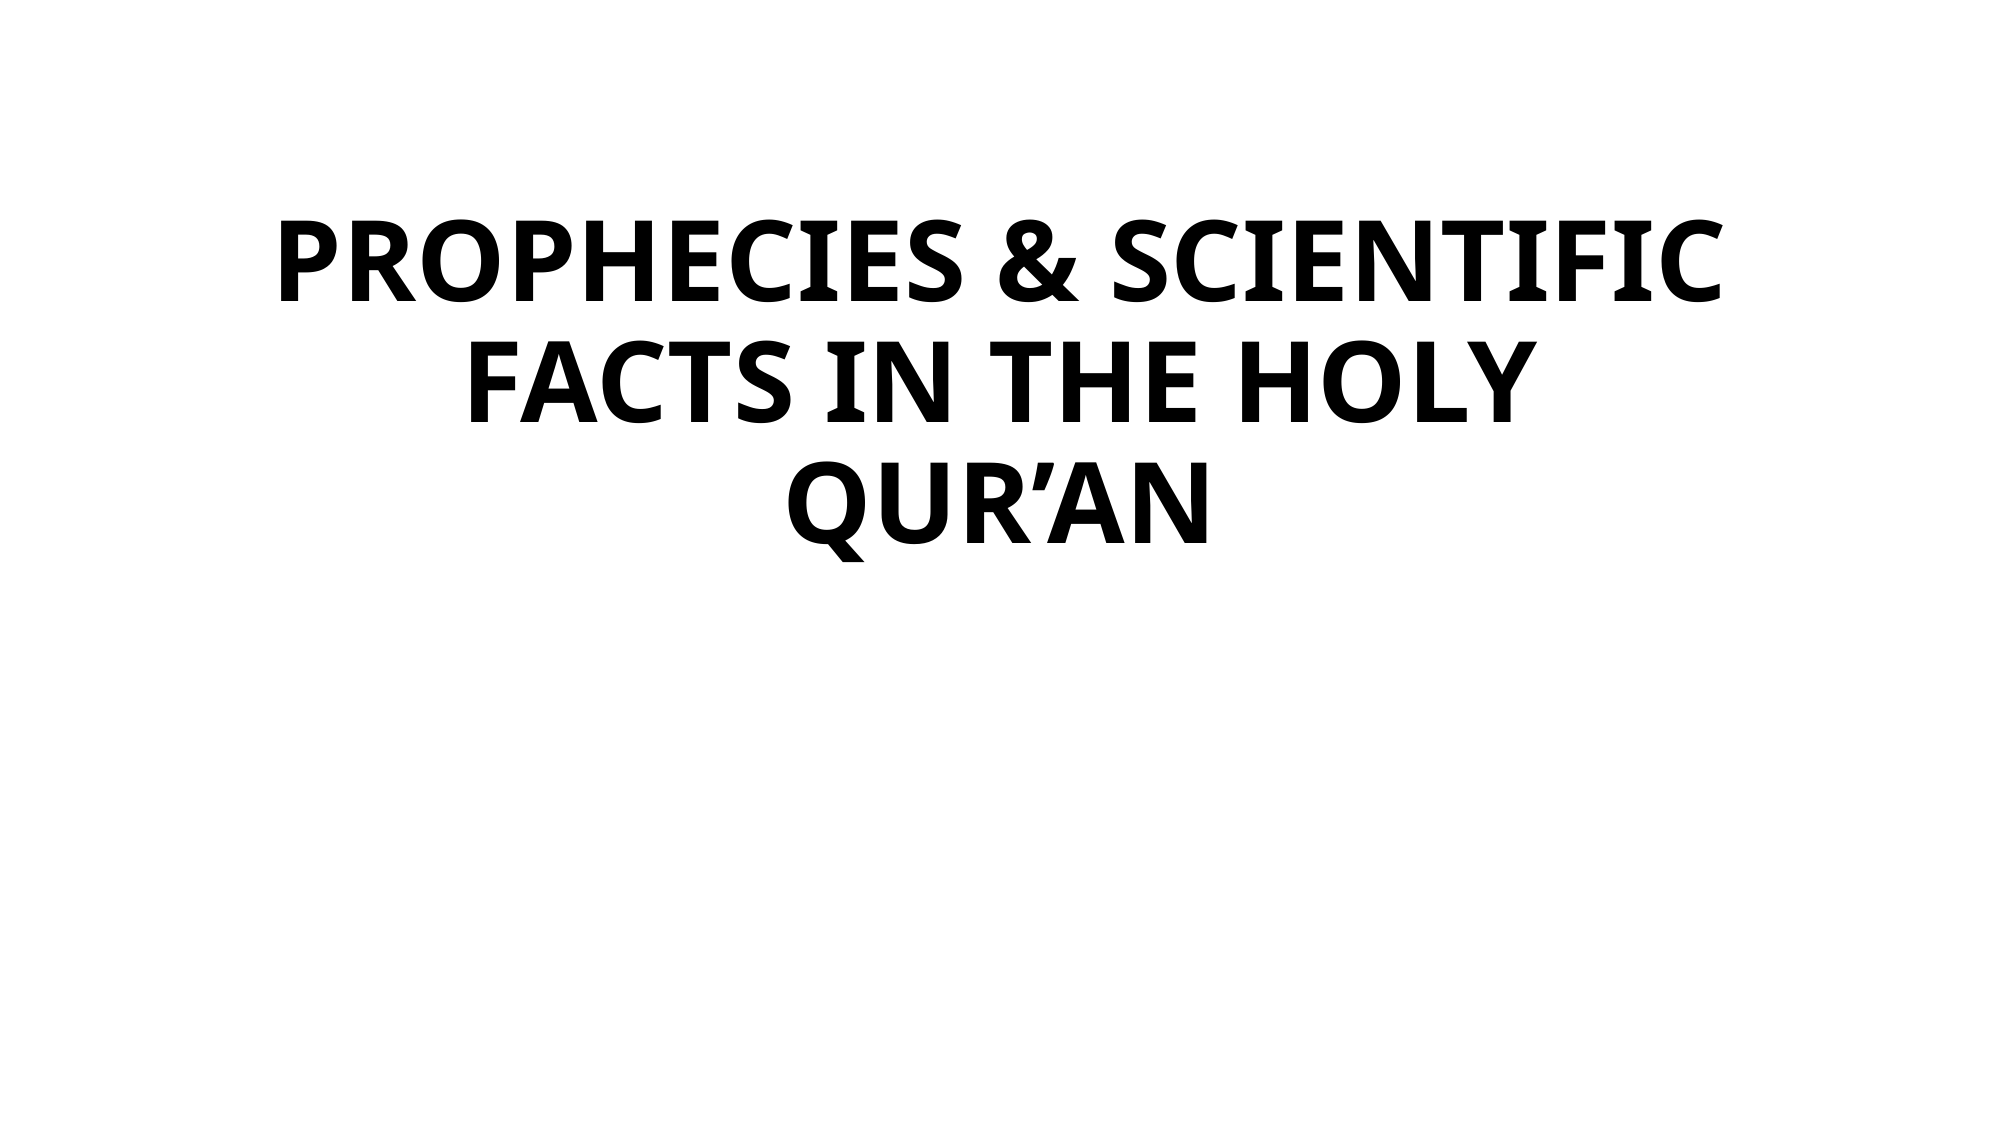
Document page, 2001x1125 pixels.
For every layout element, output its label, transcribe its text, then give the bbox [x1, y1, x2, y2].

title PROPHECIES & SCIENTIFIC FACTS IN THE HOLY QUR’AN [249, 184, 1750, 576]
